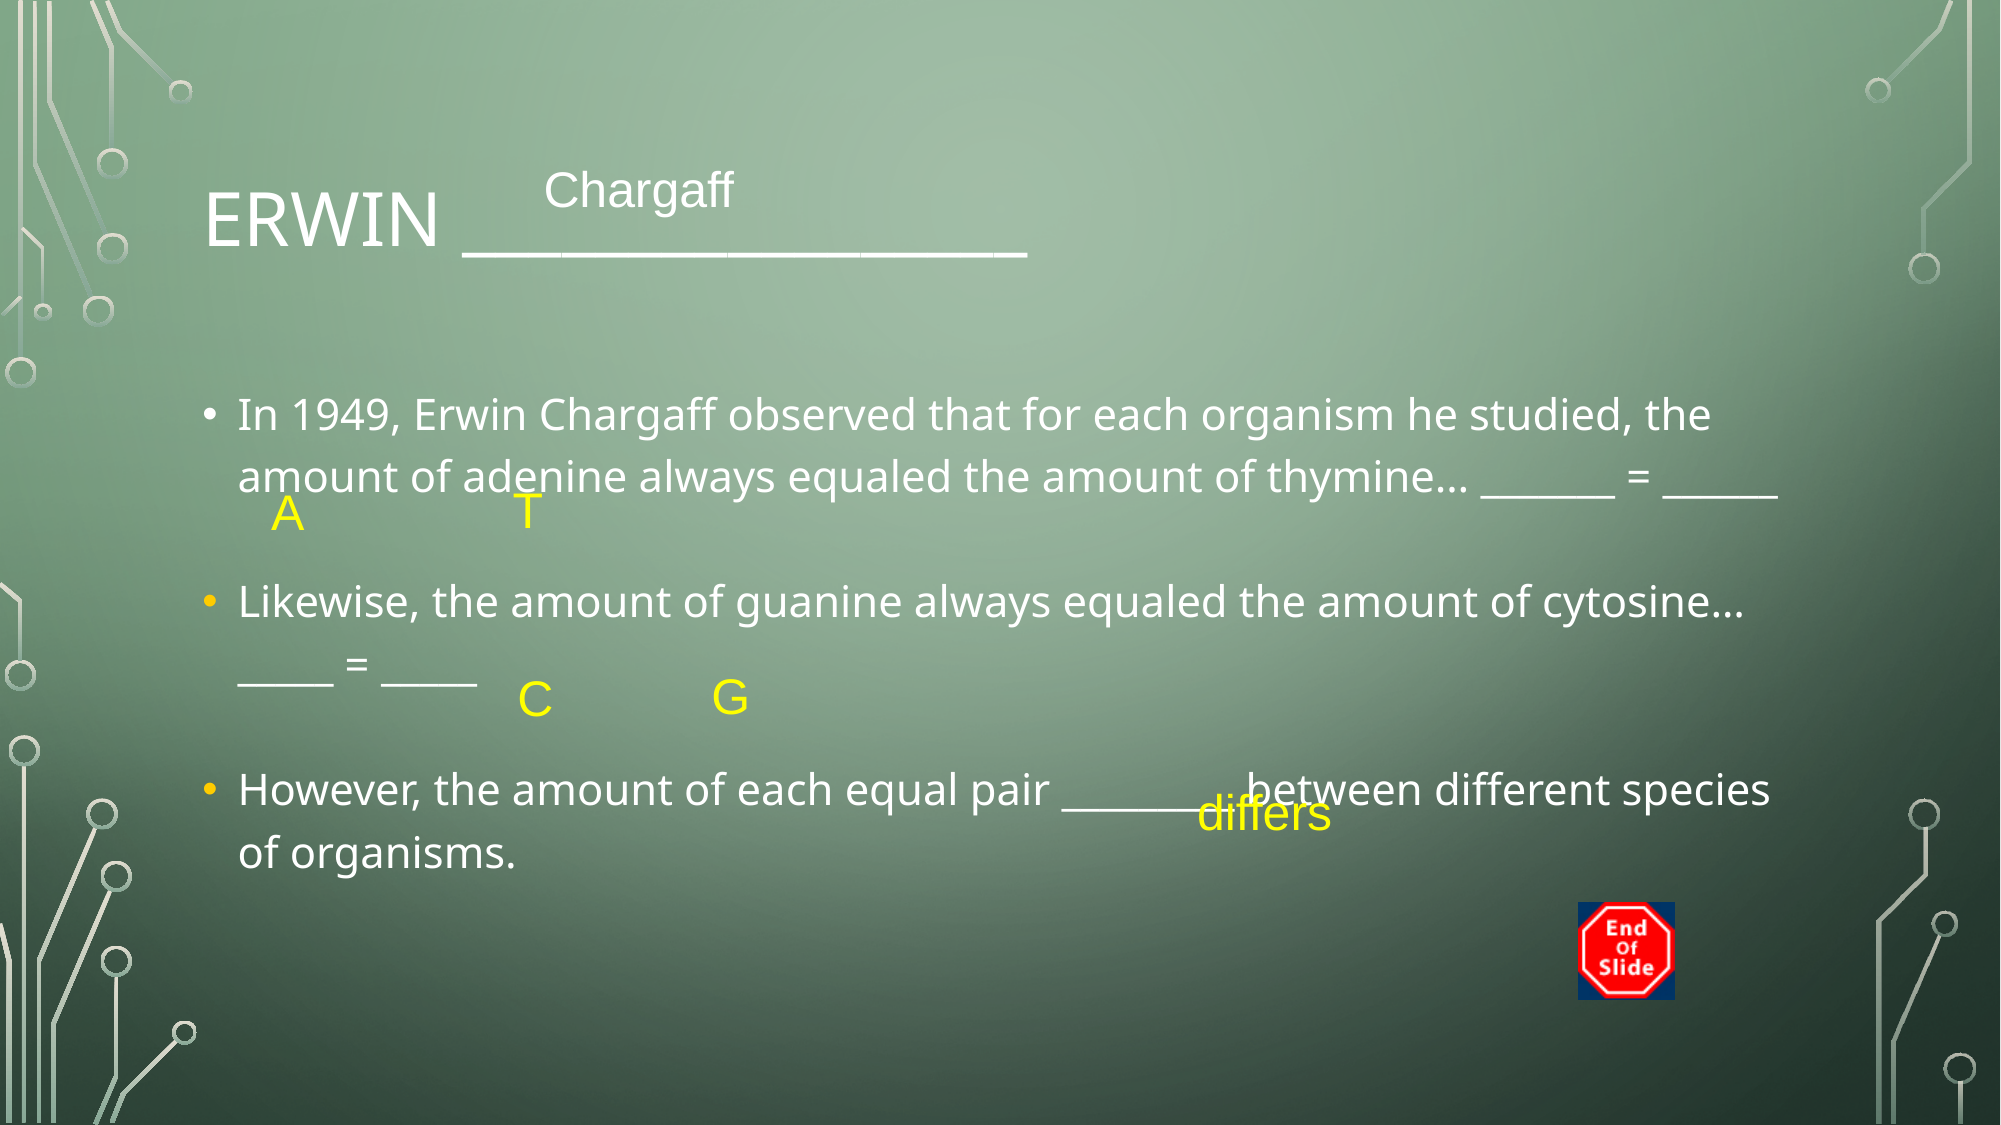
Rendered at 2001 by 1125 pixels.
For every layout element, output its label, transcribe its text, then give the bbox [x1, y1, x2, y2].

text_box G [696, 657, 766, 732]
text_box A [256, 472, 320, 548]
text_box C [502, 659, 569, 735]
picture [1578, 902, 1676, 1001]
text_box differs [1182, 772, 1348, 848]
title Erwin _________________ [187, 101, 1813, 344]
text_box Chargaff [528, 150, 750, 225]
list In 1949, Erwin Chargaff observed that for each organism he studied, the amount of adenine always equaled the amount of thymine… _______ = ______ Likewise, the amount of guanine always equaled the amount of cytosine… _____ = _____ However, the amount of each equal pair _________ between different species of organisms. [187, 369, 1813, 950]
text_box T [497, 471, 559, 547]
